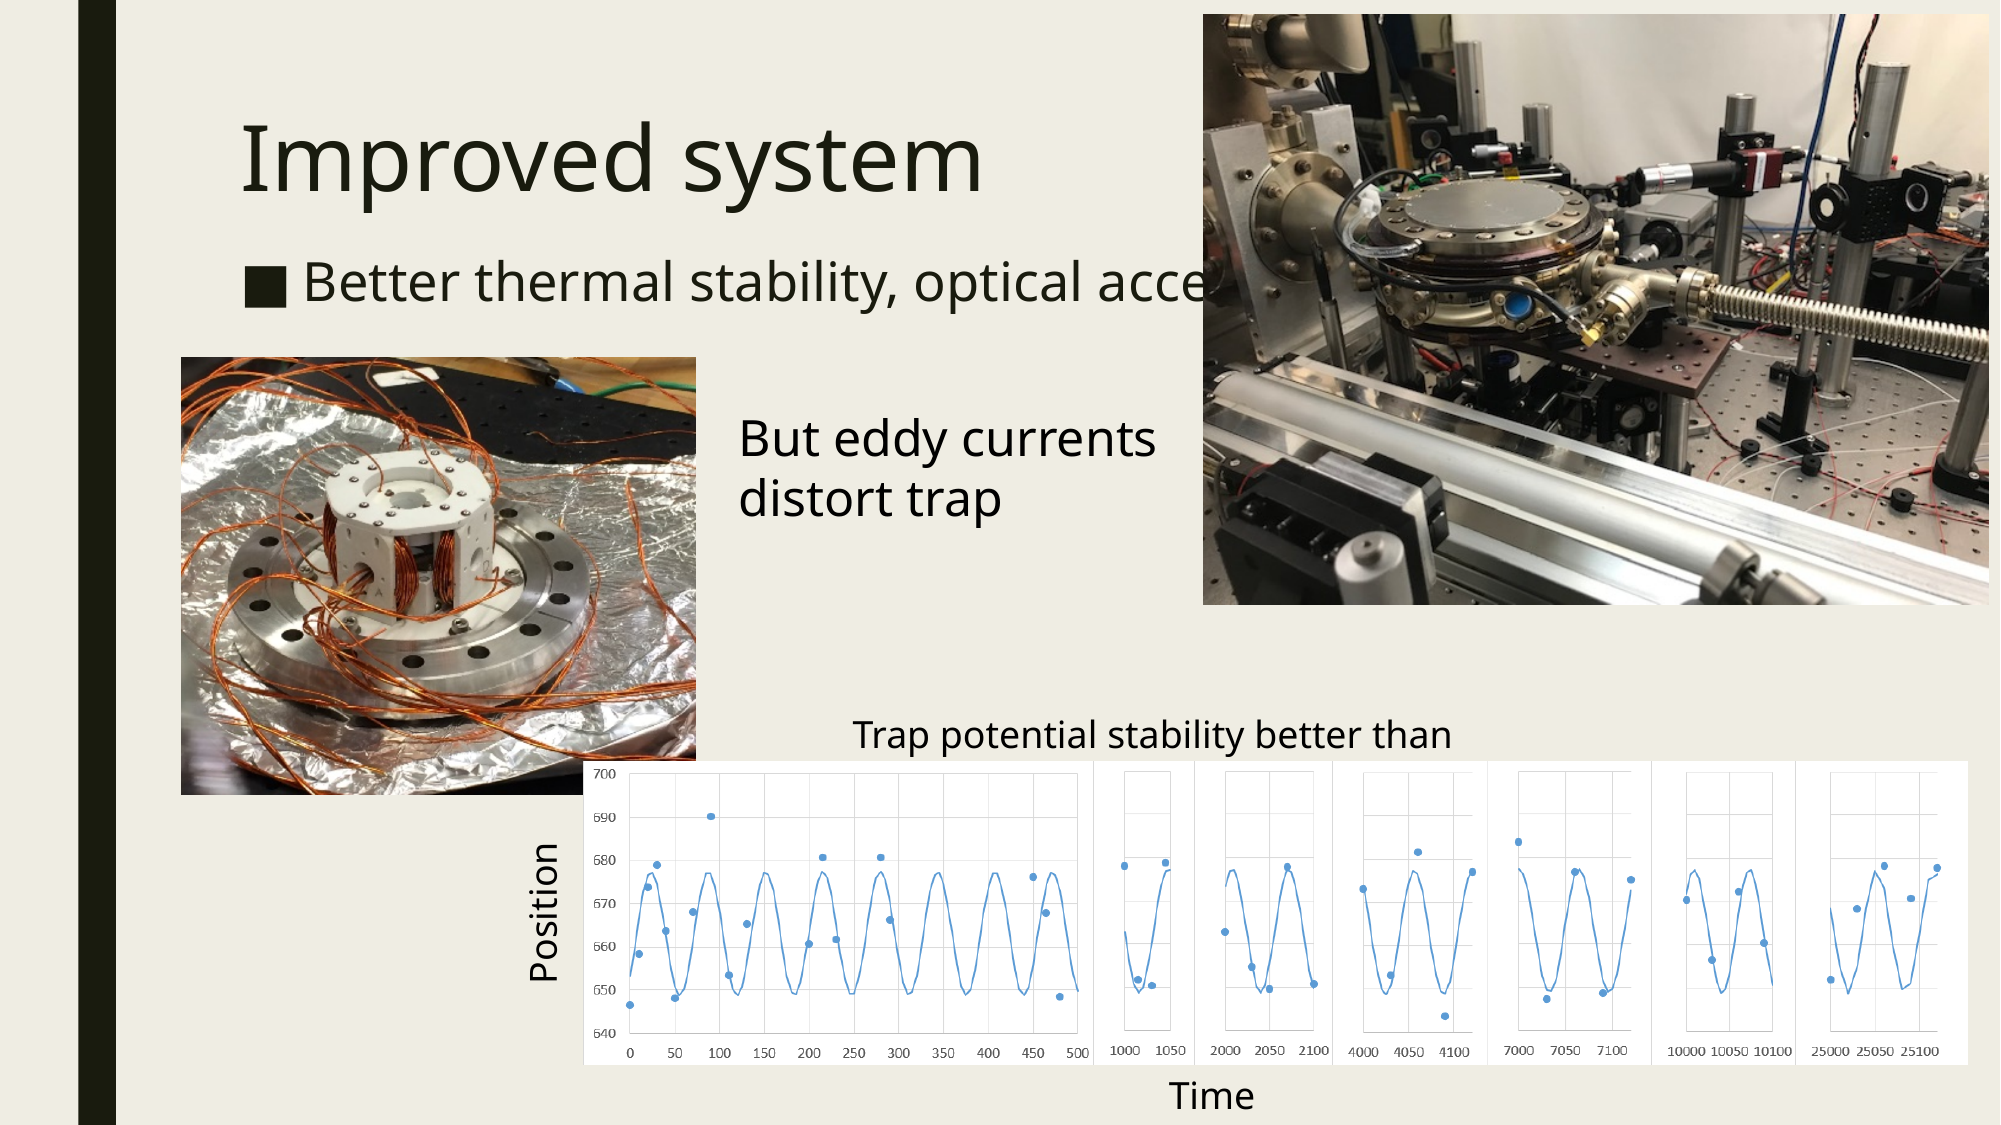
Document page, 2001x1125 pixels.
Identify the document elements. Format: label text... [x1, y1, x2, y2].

picture [181, 318, 696, 834]
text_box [511, 703, 1968, 1125]
text_box But eddy currents distort trap [724, 399, 1174, 534]
list Better thermal stability, optical access [225, 244, 1281, 703]
picture [1202, 14, 1989, 605]
title Improved system [225, 105, 1202, 244]
